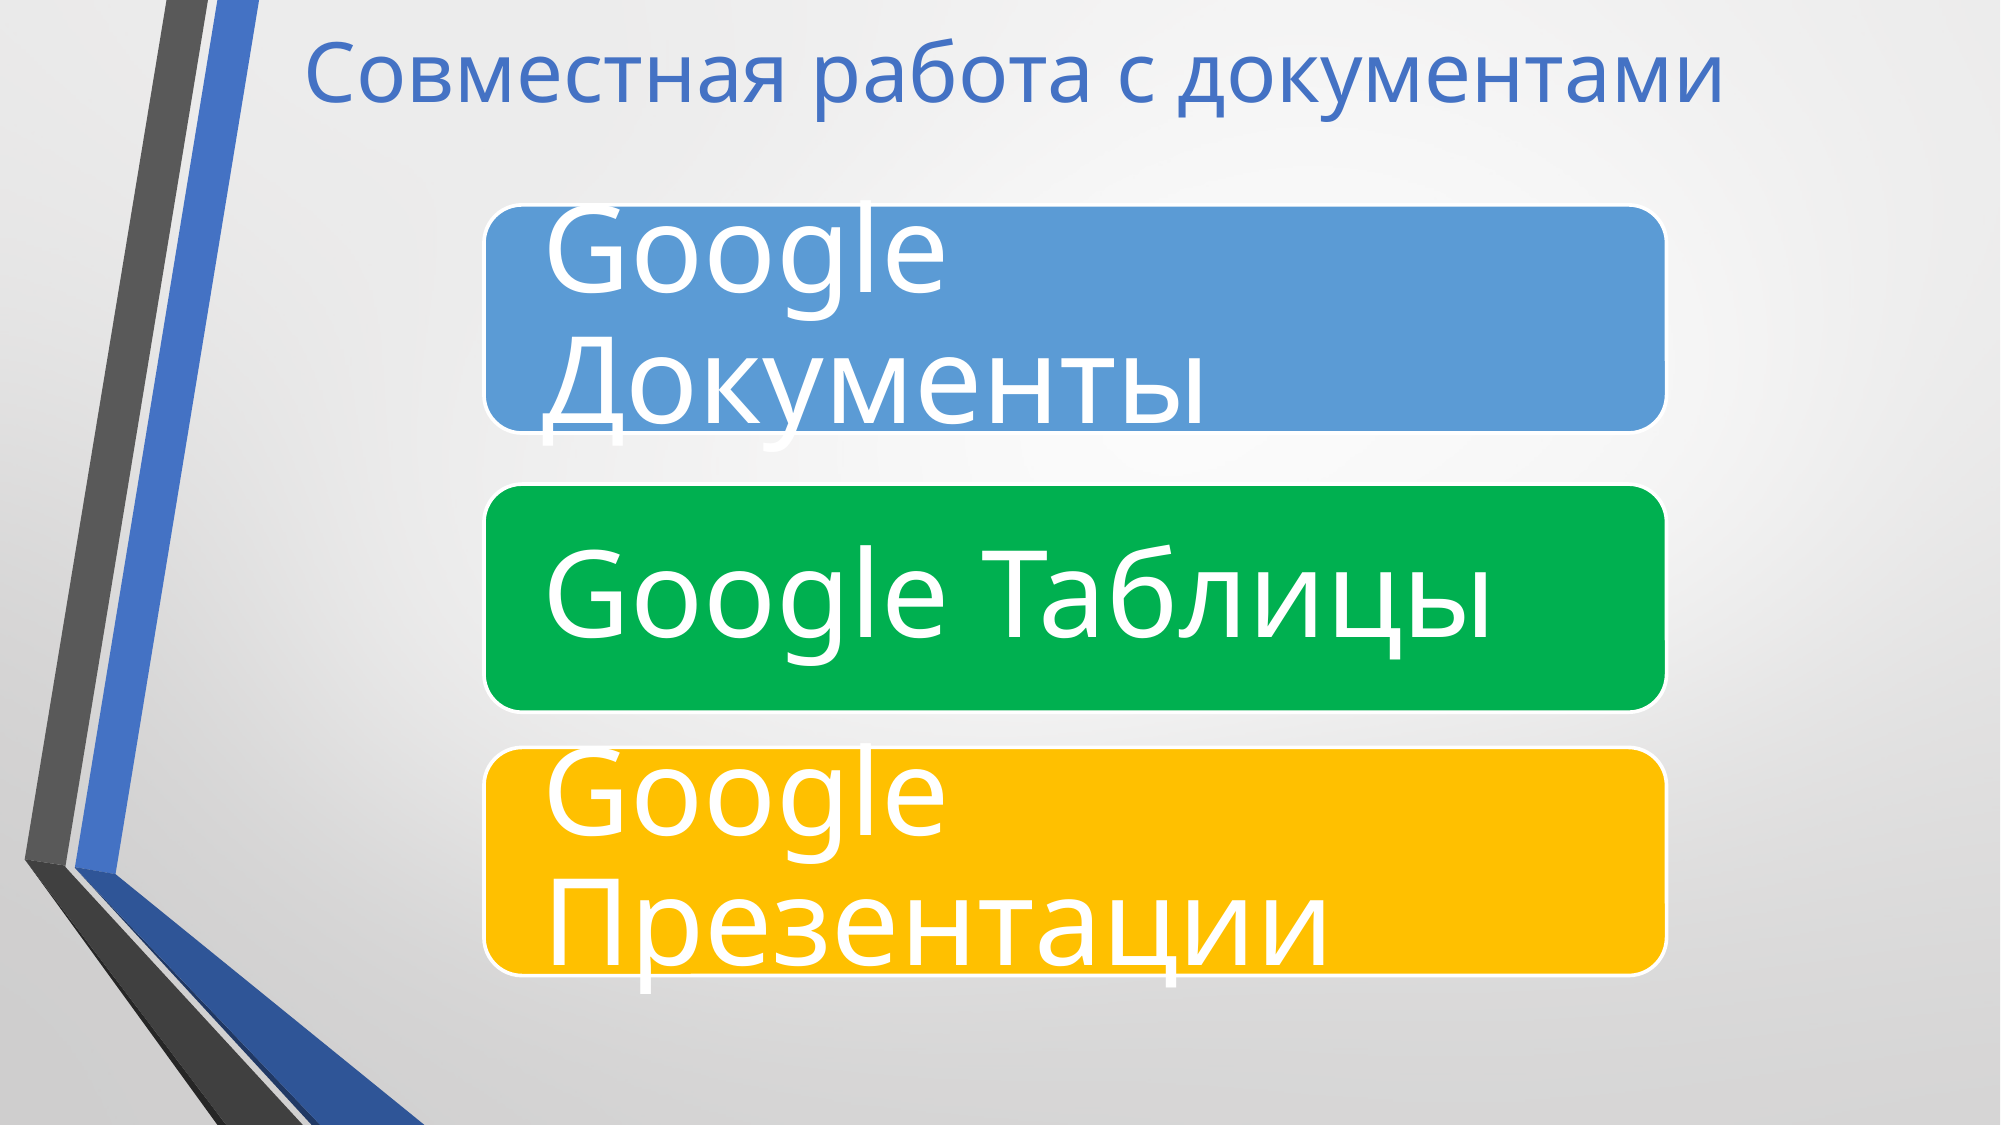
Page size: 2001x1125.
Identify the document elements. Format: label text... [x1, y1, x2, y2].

text_box Совместная работа с документами [47, 24, 2000, 114]
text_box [483, 204, 1667, 1008]
